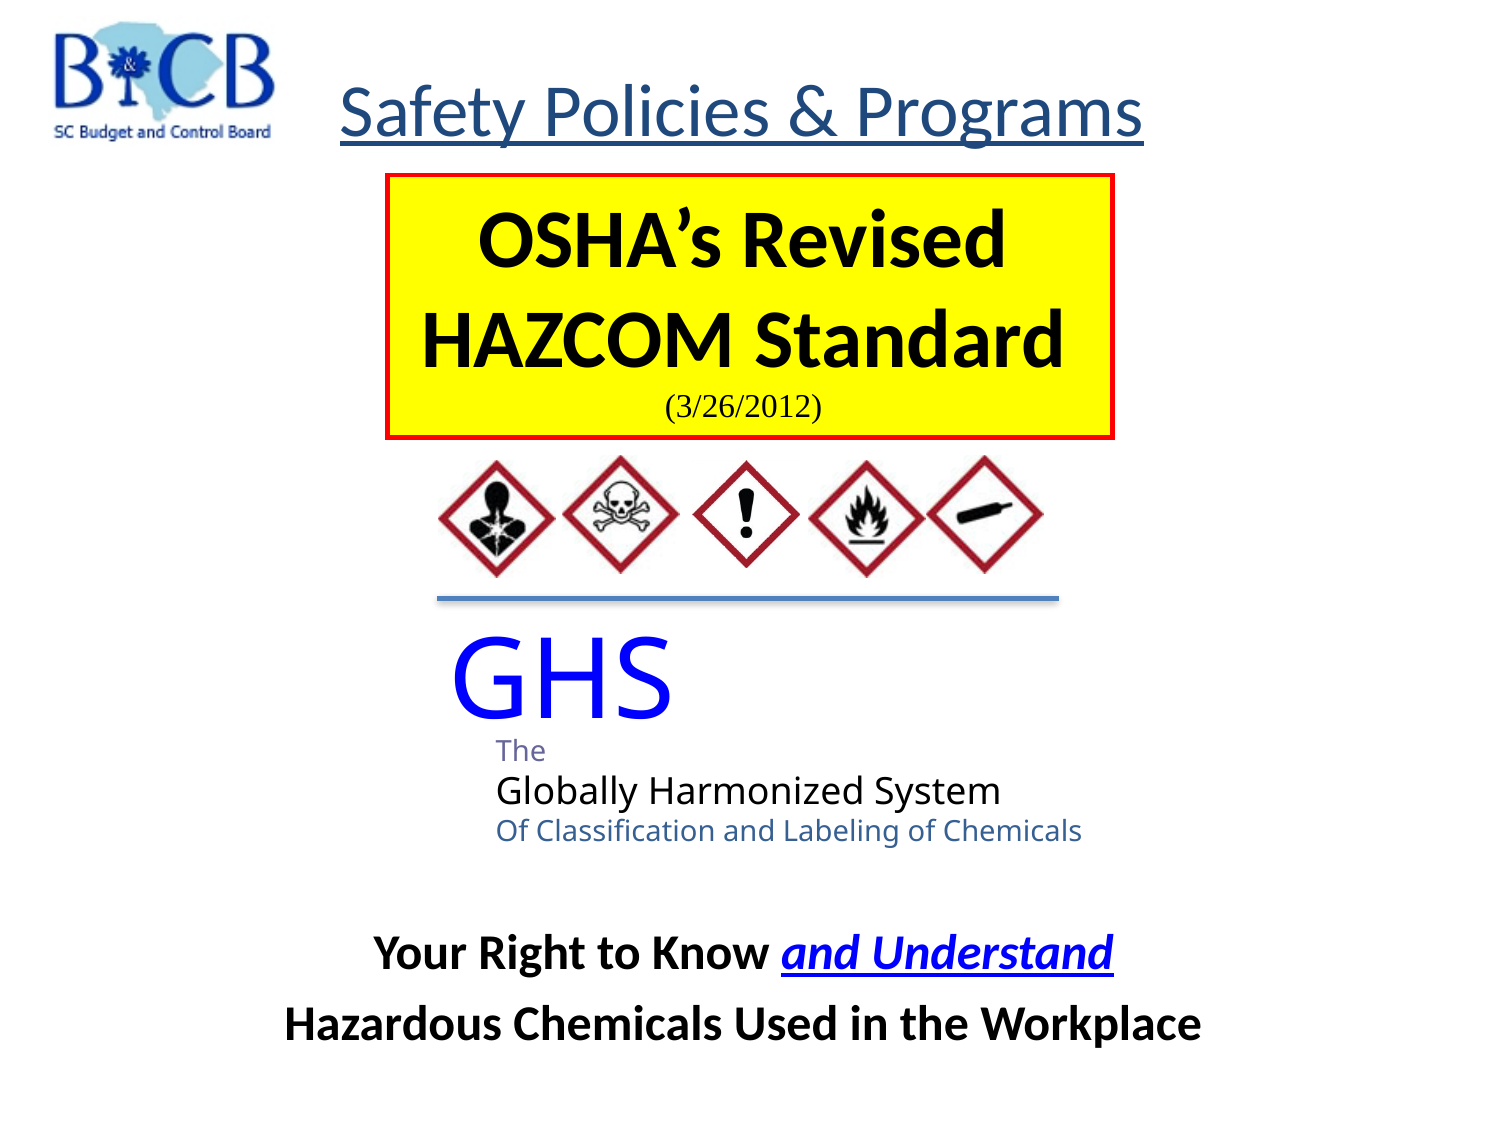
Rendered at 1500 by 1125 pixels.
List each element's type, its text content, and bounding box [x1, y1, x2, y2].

picture [692, 460, 801, 569]
picture [438, 459, 556, 578]
picture [21, 15, 308, 148]
picture [808, 455, 1044, 578]
subtitle Your Right to Know and Understand Hazardous Chemicals Used in the Workplace [75, 912, 1413, 1075]
picture [562, 455, 680, 574]
text_box GHS [433, 604, 691, 749]
text_box The Globally Harmonized System Of Classification and Labeling of Chemicals [480, 724, 1098, 855]
title OSHA’s Revised HAZCOM Standard (3/26/2012) [324, 200, 1163, 425]
text_box Safety Policies & Programs [324, 12, 1340, 200]
text_box [387, 425, 1113, 438]
